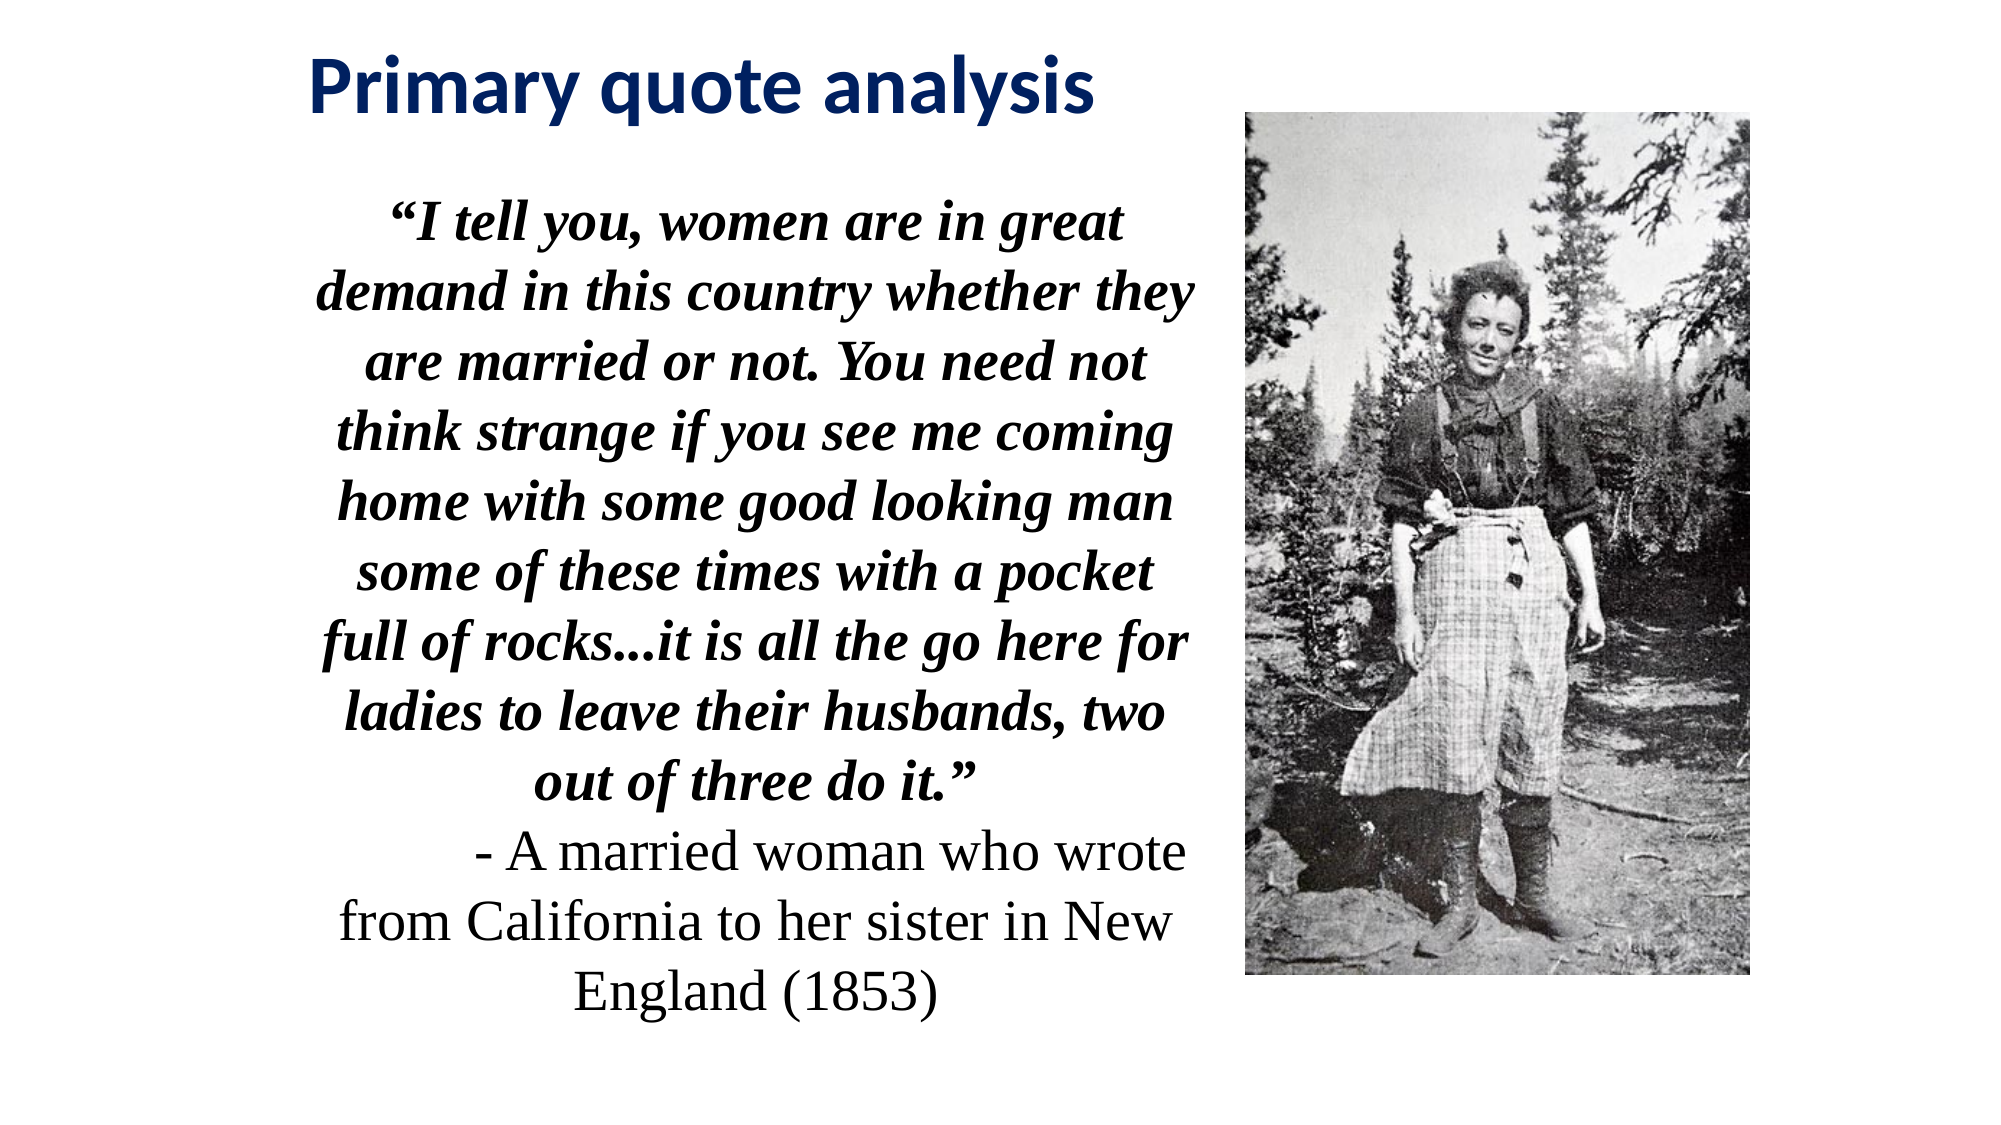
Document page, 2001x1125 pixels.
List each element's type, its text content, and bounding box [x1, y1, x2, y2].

text_box Primary quote analysis [297, 24, 1108, 137]
picture [1245, 112, 1750, 975]
text_box “I tell you, women are in great demand in this country whether they are married or not. You need not think strange if you see me coming home with some good looking man some of these times with a pocket full of rocks...it is all the go here for ladies to leave their husbands, two out of three do it.” - A married woman who wrote from California to her sister in New England (1853) [299, 174, 1213, 1030]
